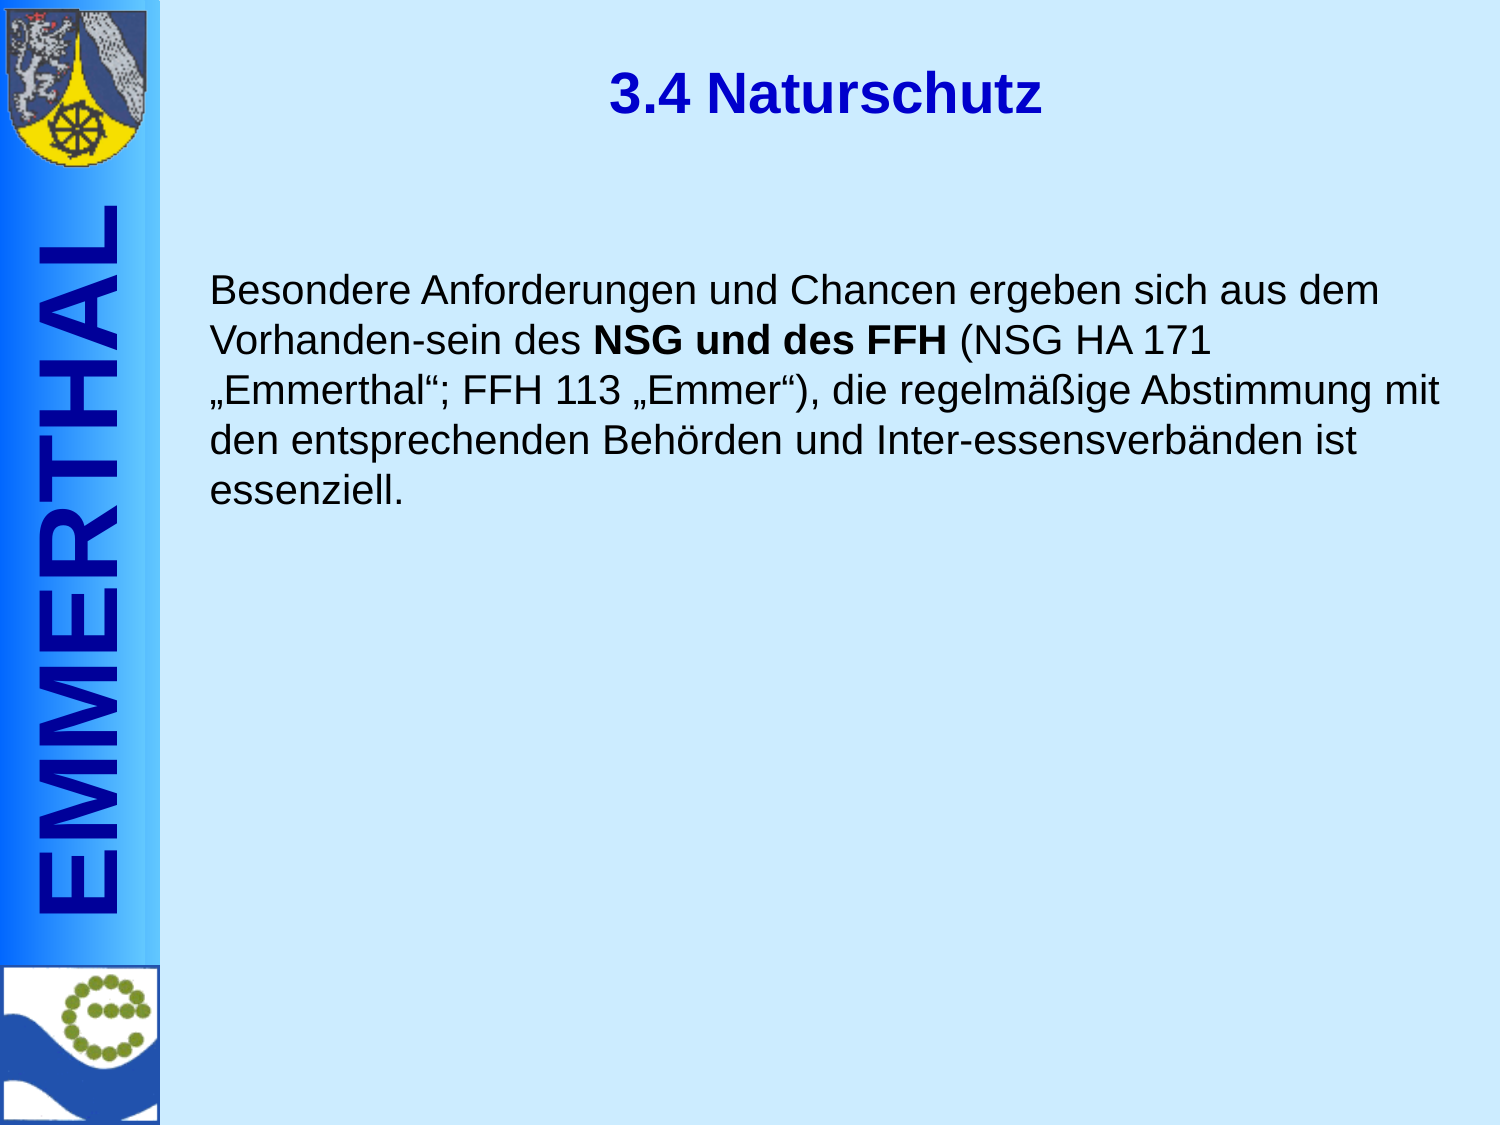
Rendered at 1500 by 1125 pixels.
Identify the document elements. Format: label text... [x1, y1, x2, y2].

picture [0, 965, 160, 1125]
title 3.4 Naturschutz [194, 42, 1459, 138]
picture [0, 0, 197, 184]
list Besondere Anforderungen und Chancen ergeben sich aus dem Vorhanden-sein des NSG und des FFH (NSG HA 171 „Emmerthal“; FFH 113 „Emmer“), die regelmäßige Abstimmung mit den entsprechenden Behörden und Inter-essensverbänden ist essenziell. [194, 255, 1459, 998]
